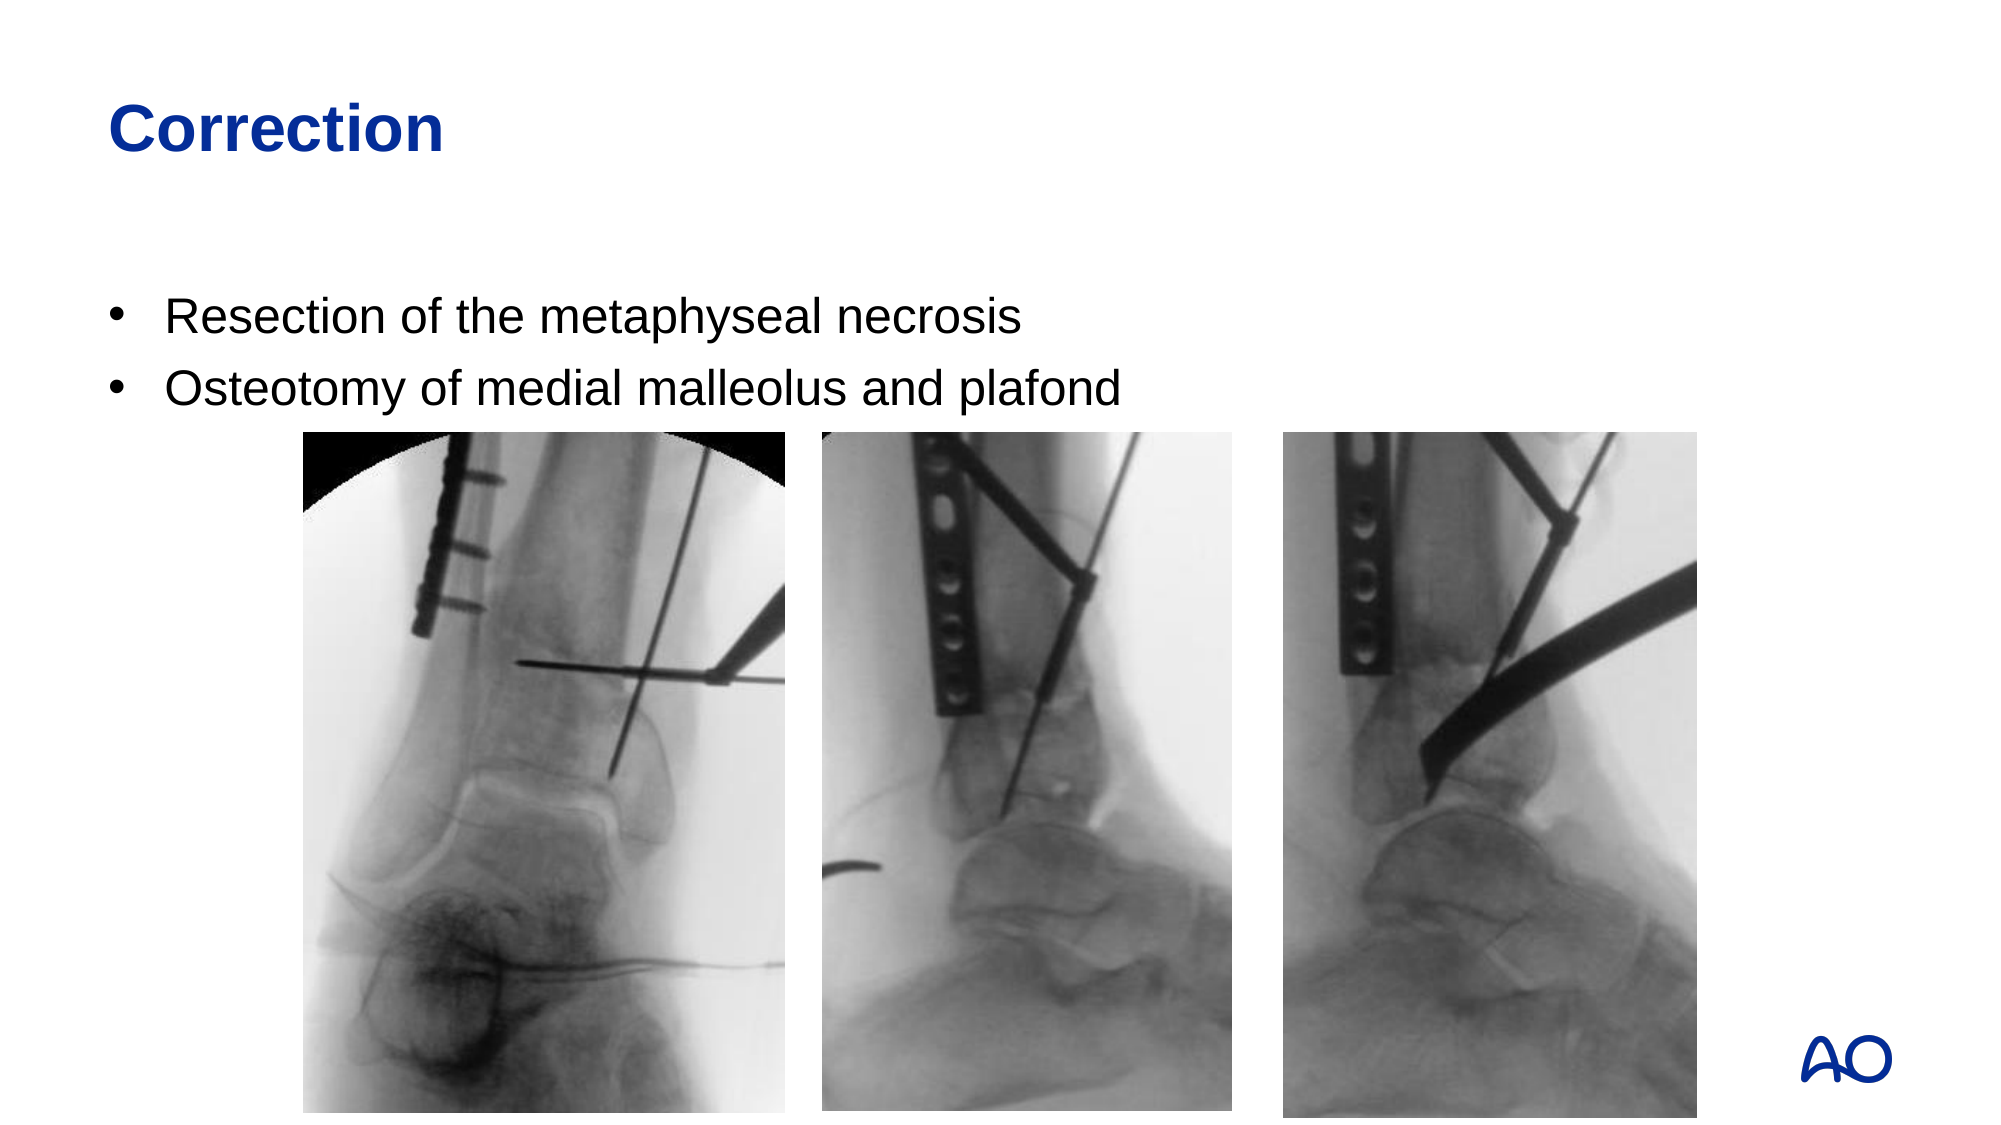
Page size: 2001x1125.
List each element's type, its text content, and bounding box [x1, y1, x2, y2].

picture [822, 432, 1232, 1111]
title Correction [108, 84, 1892, 244]
picture [1283, 432, 1697, 1118]
picture [303, 432, 785, 1113]
picture [1801, 1035, 1892, 1083]
list Resection of the metaphyseal necrosis Osteotomy of medial malleolus and plafond [108, 283, 1668, 961]
